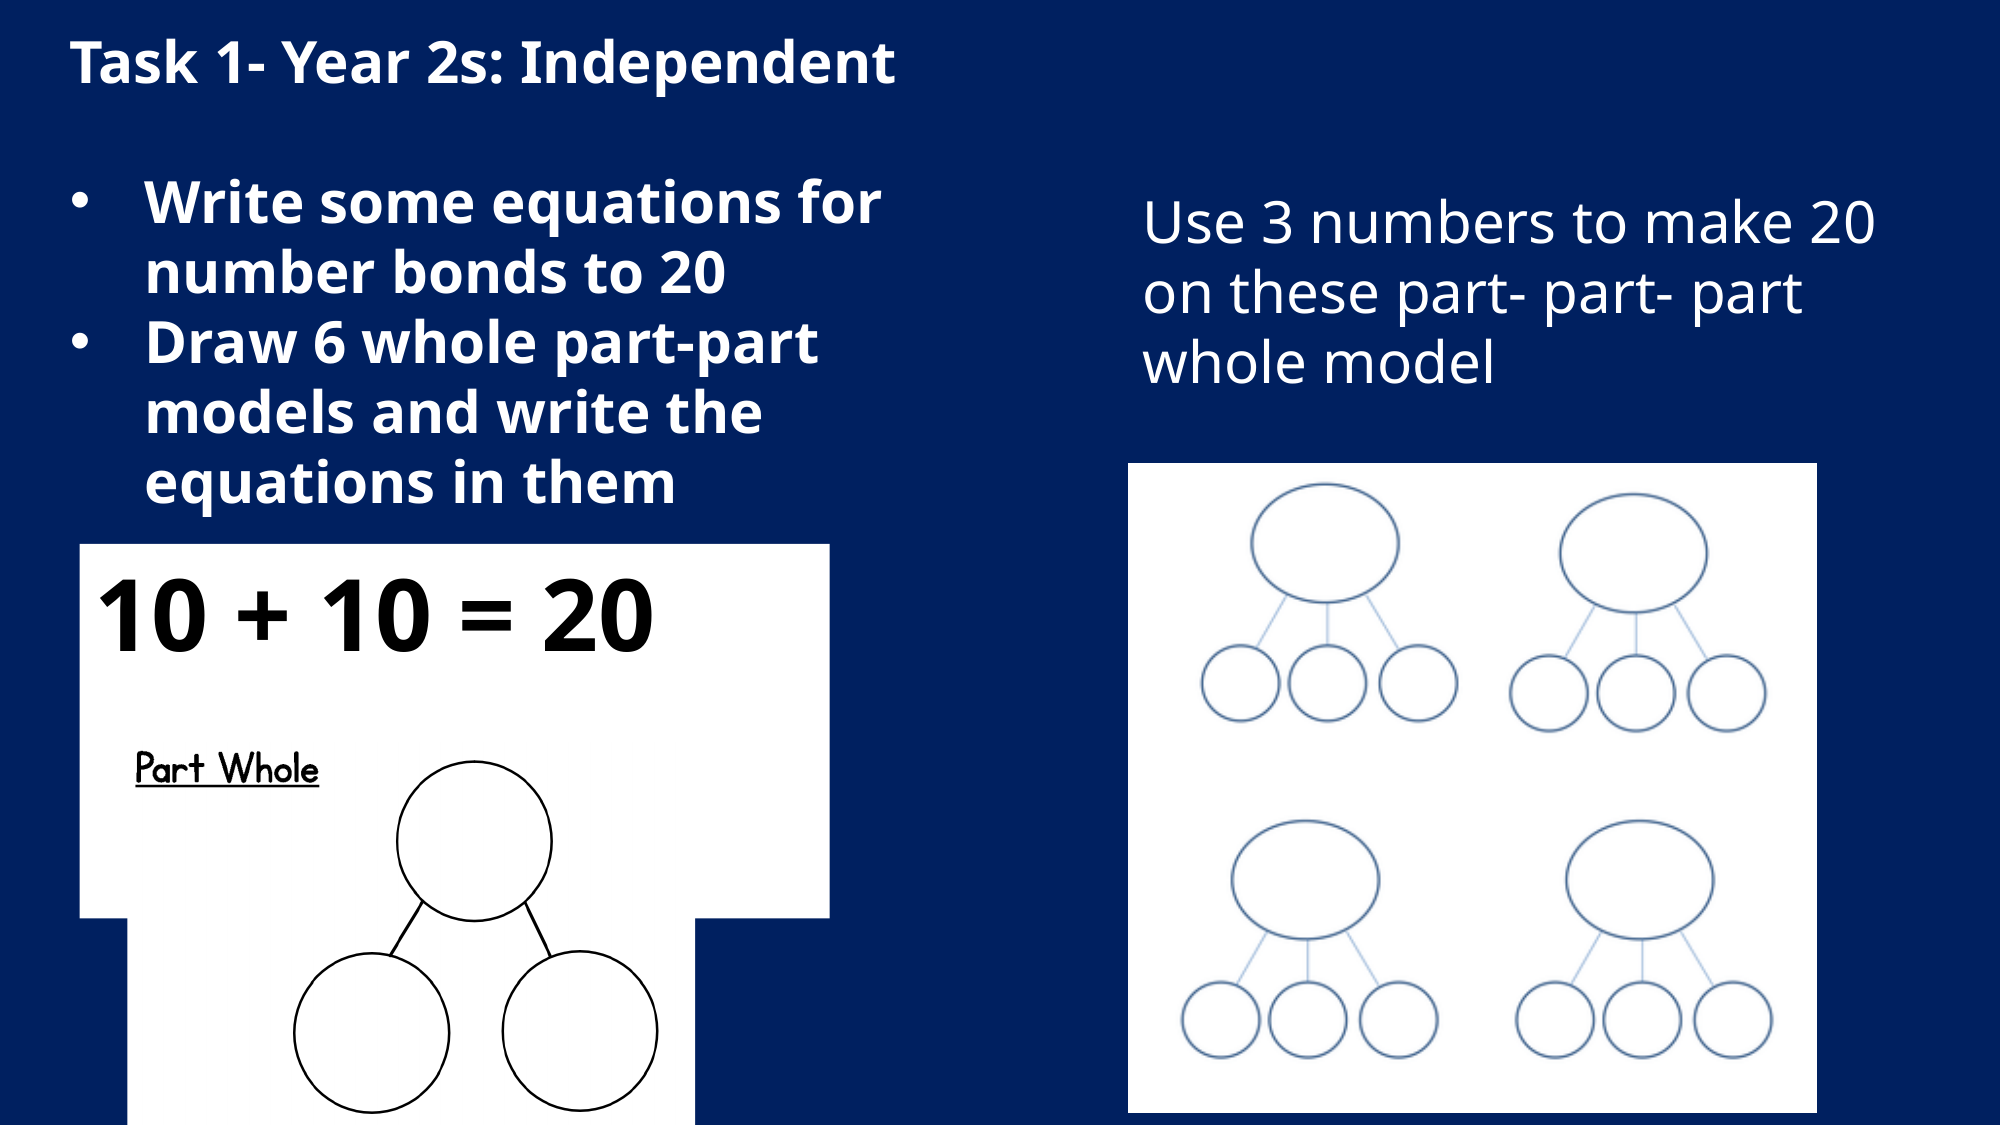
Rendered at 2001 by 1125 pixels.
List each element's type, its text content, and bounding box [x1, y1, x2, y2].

text_box Task 1- Year 2s: Independent Write some equations for number bonds to 20 Draw 6 whole part-part models and write the equations in them [54, 17, 968, 523]
picture [1127, 463, 1817, 1113]
text_box 10 + 10 = 20 [79, 543, 830, 919]
picture [127, 742, 696, 1125]
text_box Use 3 numbers to make 20 on these part- part- part whole model [1128, 177, 1899, 403]
